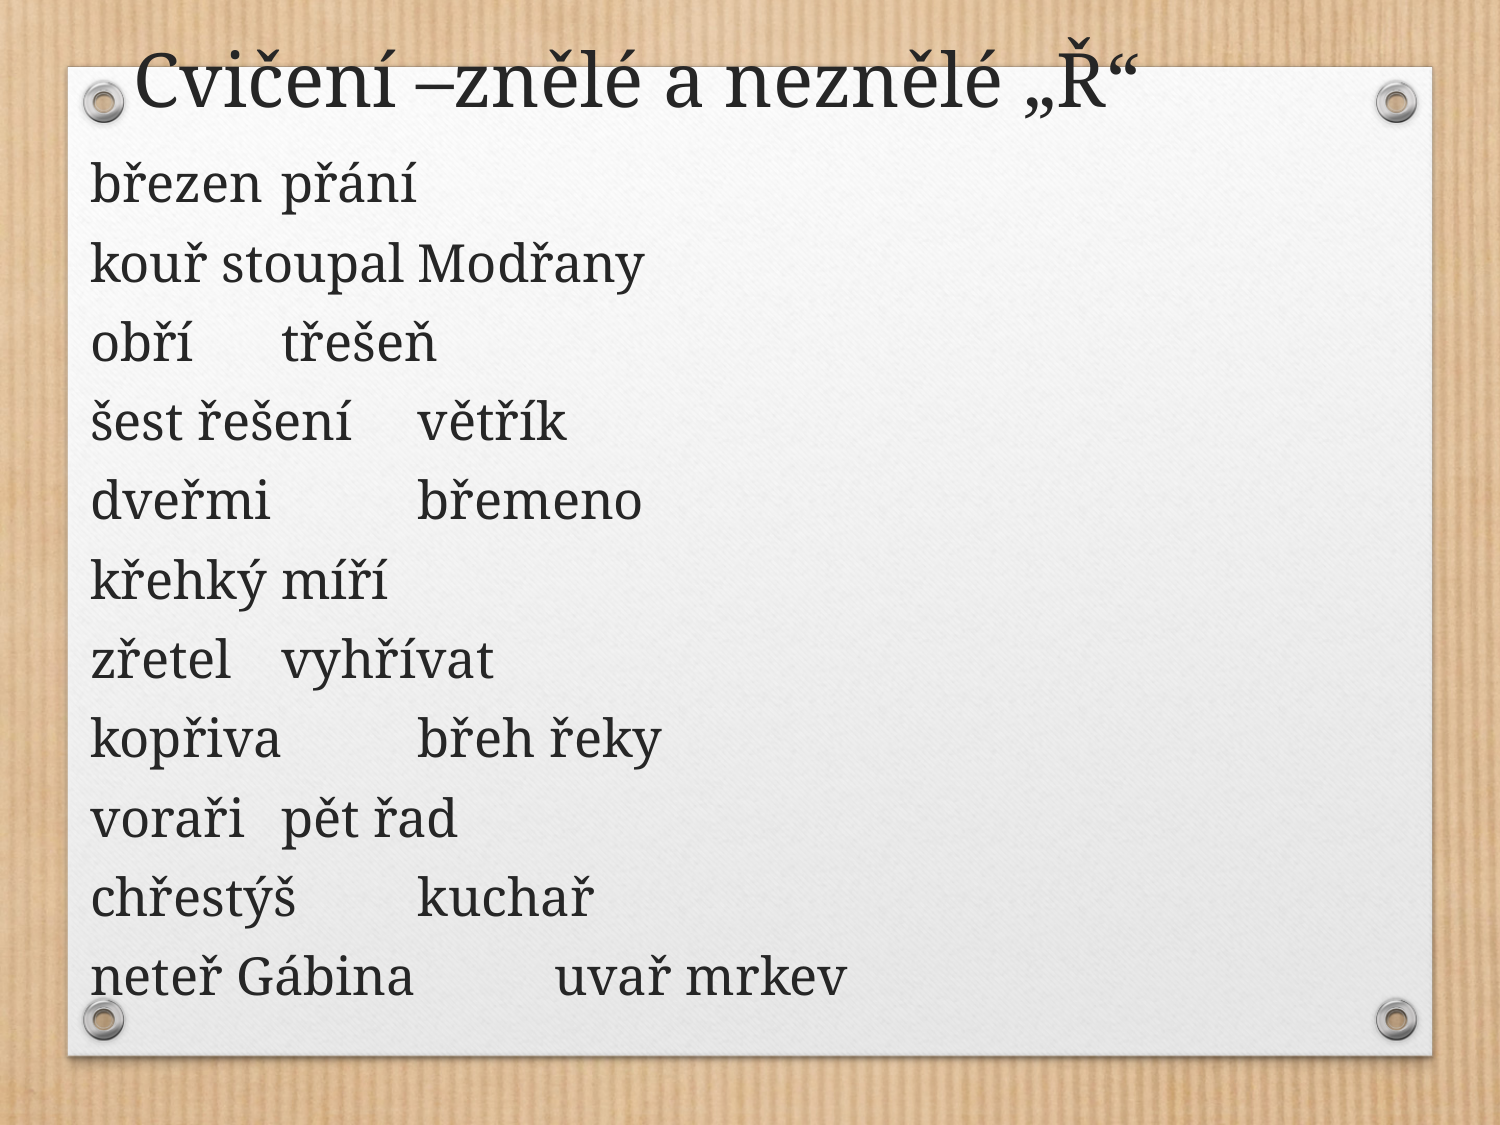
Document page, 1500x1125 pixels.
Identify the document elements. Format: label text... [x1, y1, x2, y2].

list březen přání kouř stoupal Modřany obří třešeň šest řešení větřík dveřmi břemeno křehký míří zřetel vyhřívat kopřiva břeh řeky voraři pět řad chřestýš kuchař neteř Gábina uvař mrkev [75, 149, 1500, 1025]
picture [0, 171, 1500, 1125]
picture [1275, 0, 1500, 149]
title Cvičení –znělé a neznělé „Ř“ [0, 0, 1275, 171]
